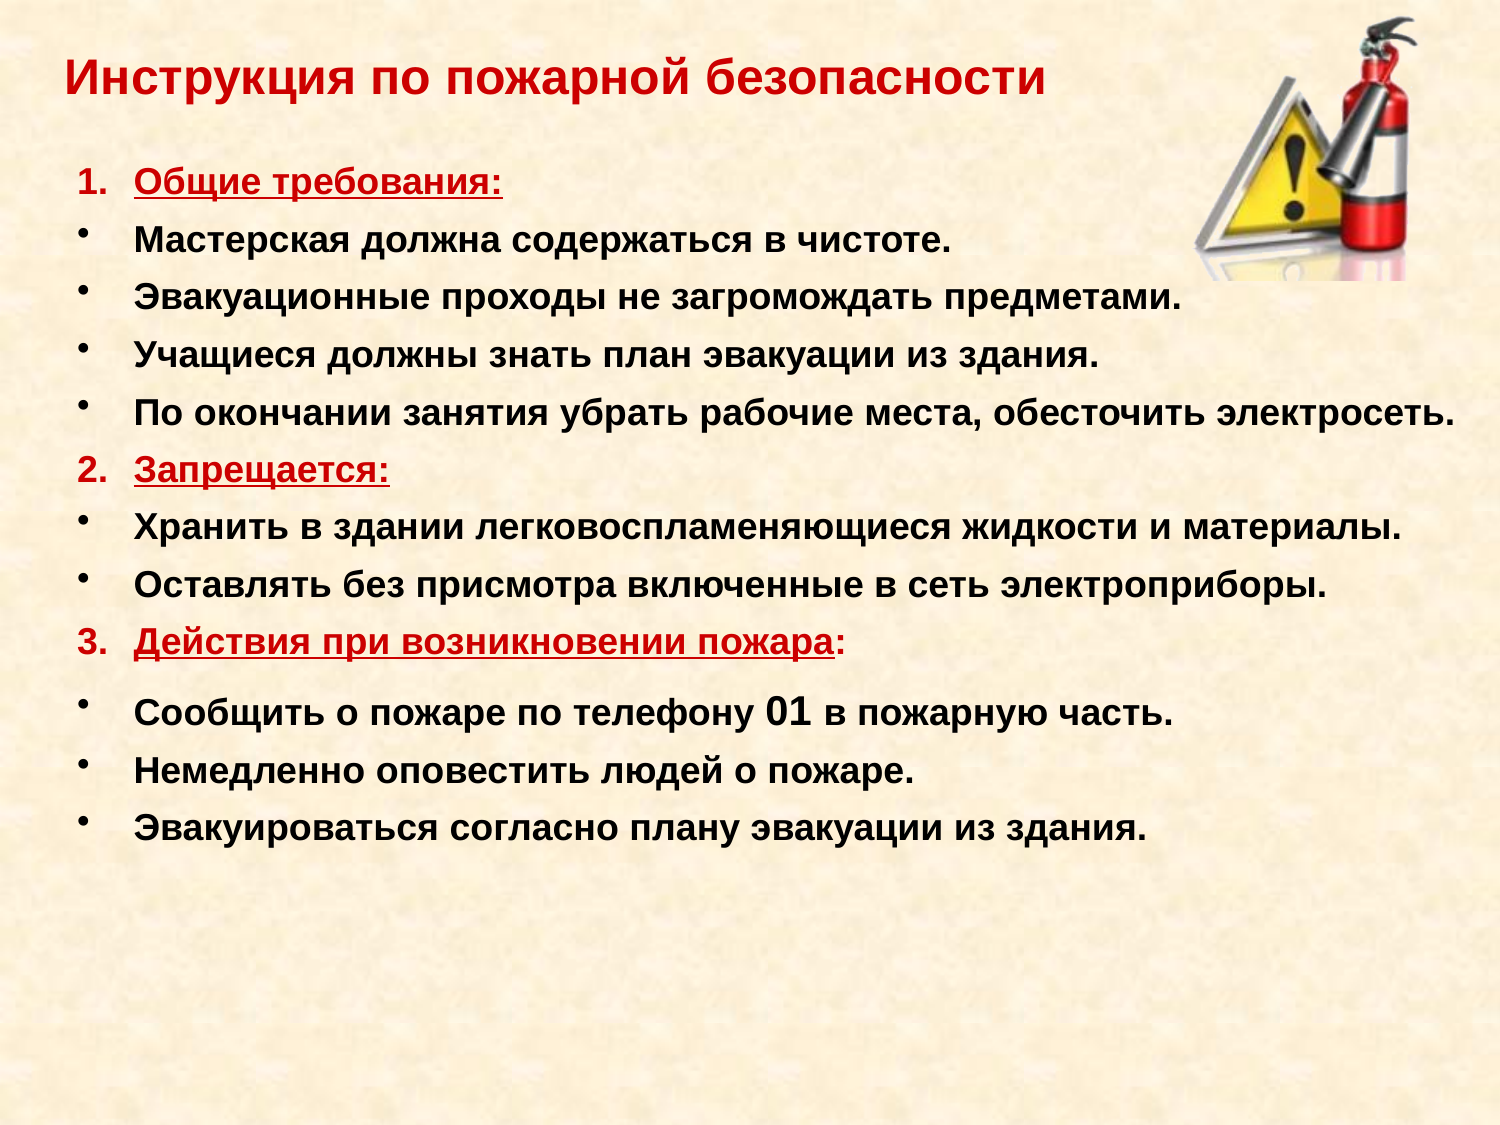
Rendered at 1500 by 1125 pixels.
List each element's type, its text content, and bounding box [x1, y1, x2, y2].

text_box Инструкция по пожарной безопасности [49, 37, 1100, 113]
text_box Общие требования: Мастерская должна содержаться в чистоте. Эвакуационные проходы не загромождать предметами. Учащиеся должны знать план эвакуации из здания. По окончании занятия убрать рабочие места, обесточить электросеть. Запрещается: Хранить в здании легковоспламеняющиеся жидкости и материалы. Оставлять без присмотра включенные в сеть электроприборы. Действия при возникновении пожара: Сообщить о пожаре по телефону 01 в пожарную часть. Немедленно оповестить людей о пожаре. Эвакуироваться согласно плану эвакуации из здания. [62, 149, 1475, 856]
picture [0, 0, 1500, 1125]
